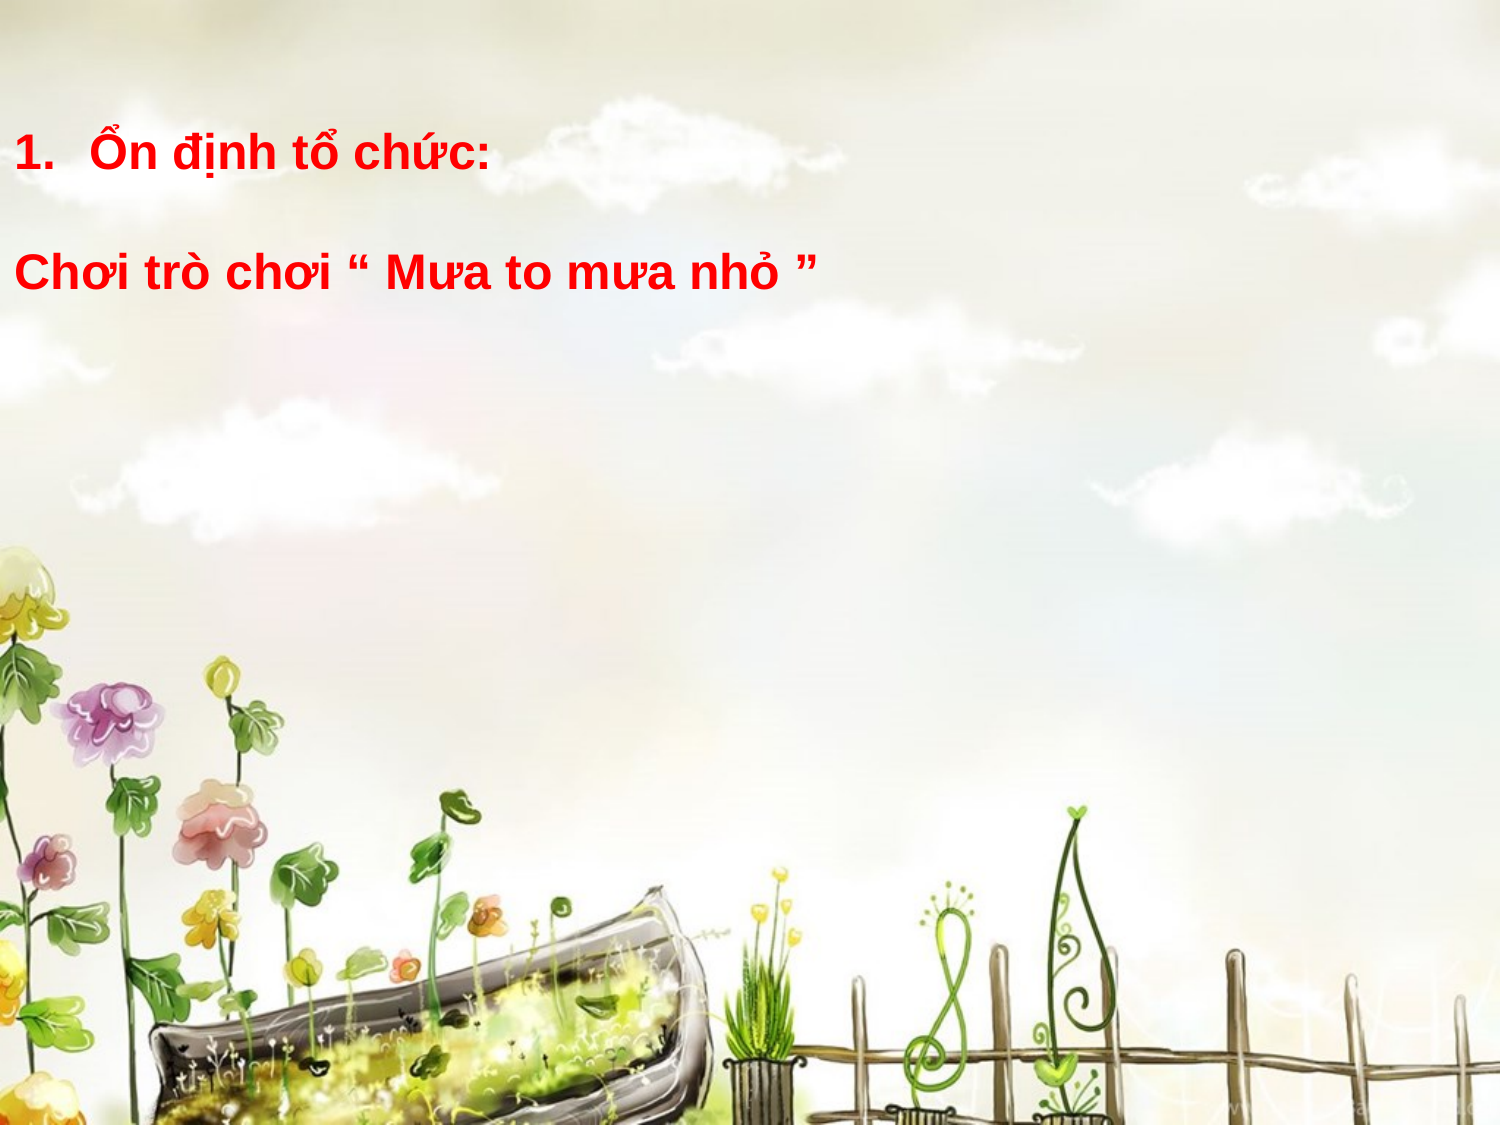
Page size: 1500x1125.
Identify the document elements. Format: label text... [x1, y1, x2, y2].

picture [0, 0, 1500, 1125]
text_box Ổn định tổ chức: Chơi trò chơi “ Mưa to mưa nhỏ ” [0, 112, 1463, 308]
